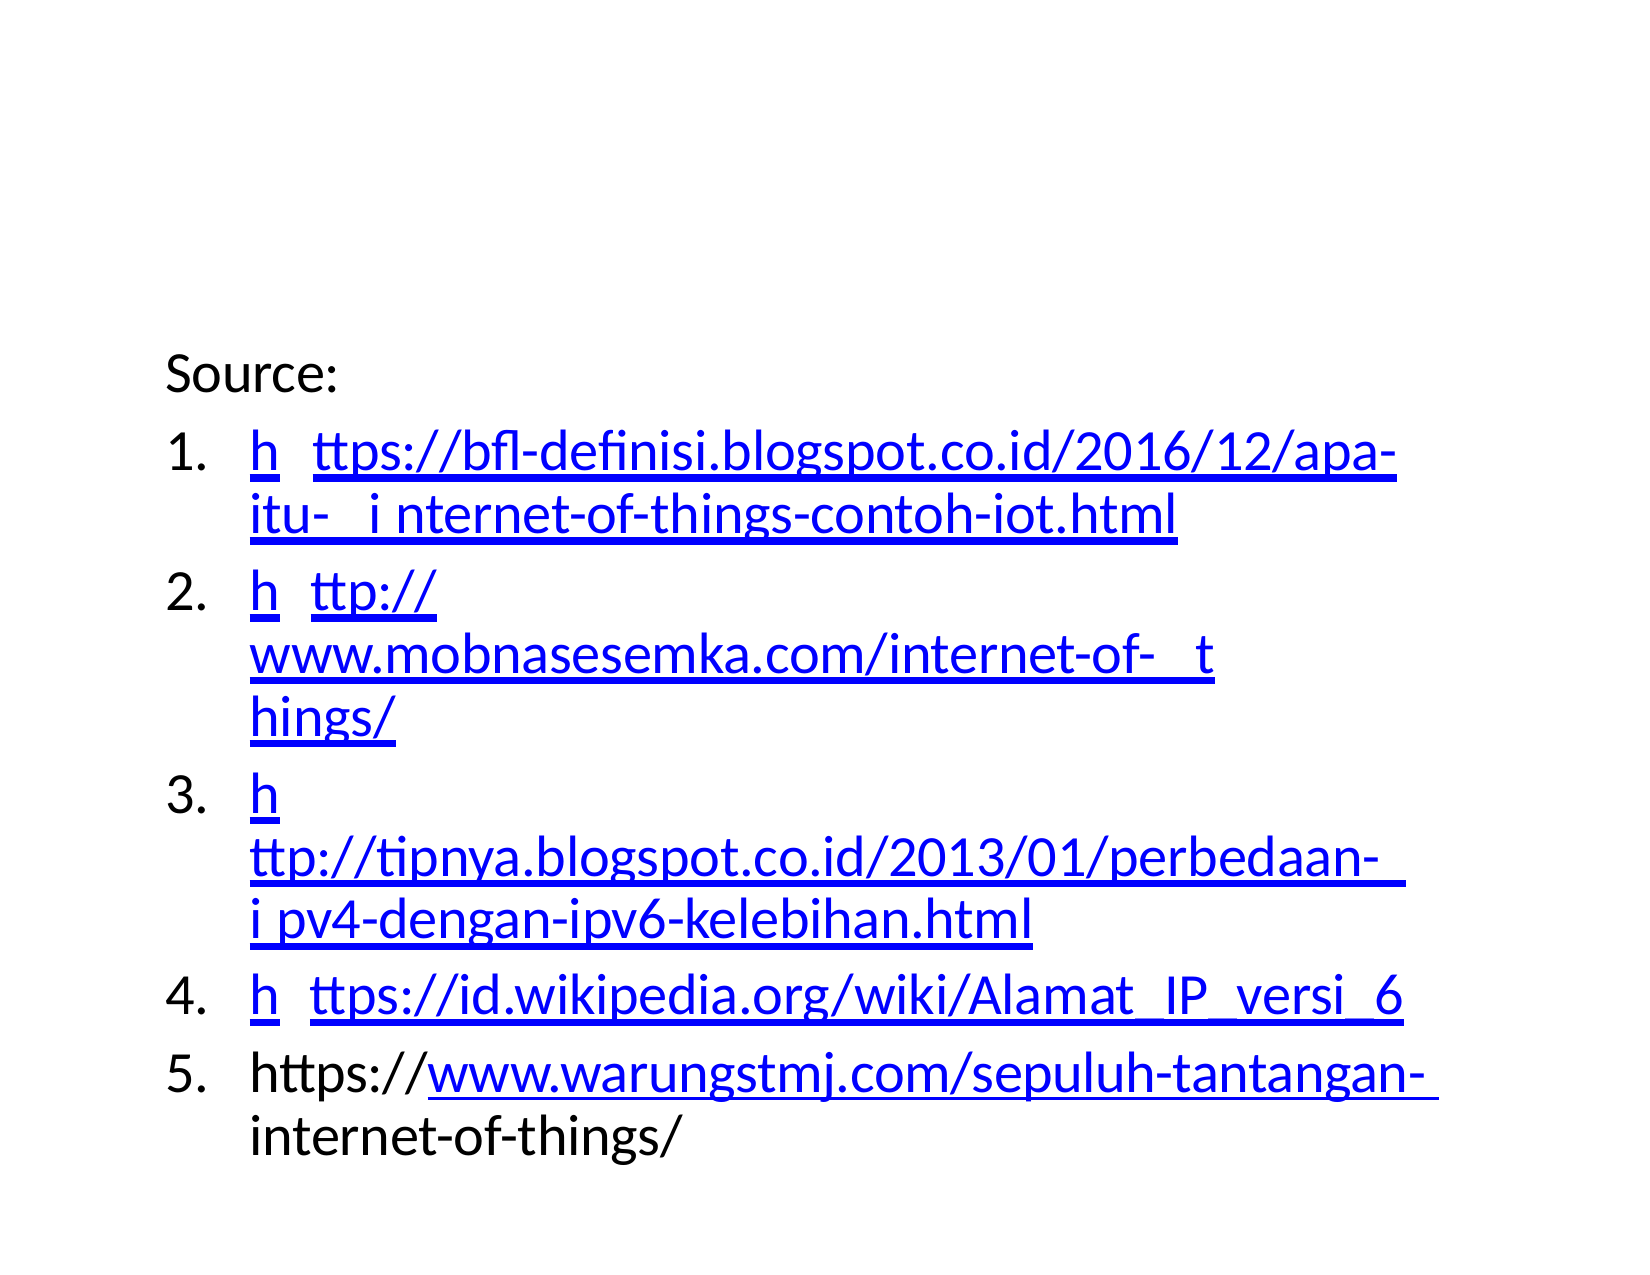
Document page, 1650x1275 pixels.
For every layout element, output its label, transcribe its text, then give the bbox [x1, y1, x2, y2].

text_box Source: h ttps://bfl-definisi.blogspot.co.id/2016/12/apa-itu- i nternet-of-things-contoh-iot.html h ttp://www.mobnasesemka.com/internet-of- t hings/ h ttp://tipnya.blogspot.co.id/2013/01/perbedaan- i pv4-dengan-ipv6-kelebihan.html h ttps://id.wikipedia.org/wiki/Alamat_IP_versi_6 https://www.warungstmj.com/sepuluh-tantangan- internet-of-things/ [162, 325, 1464, 1168]
